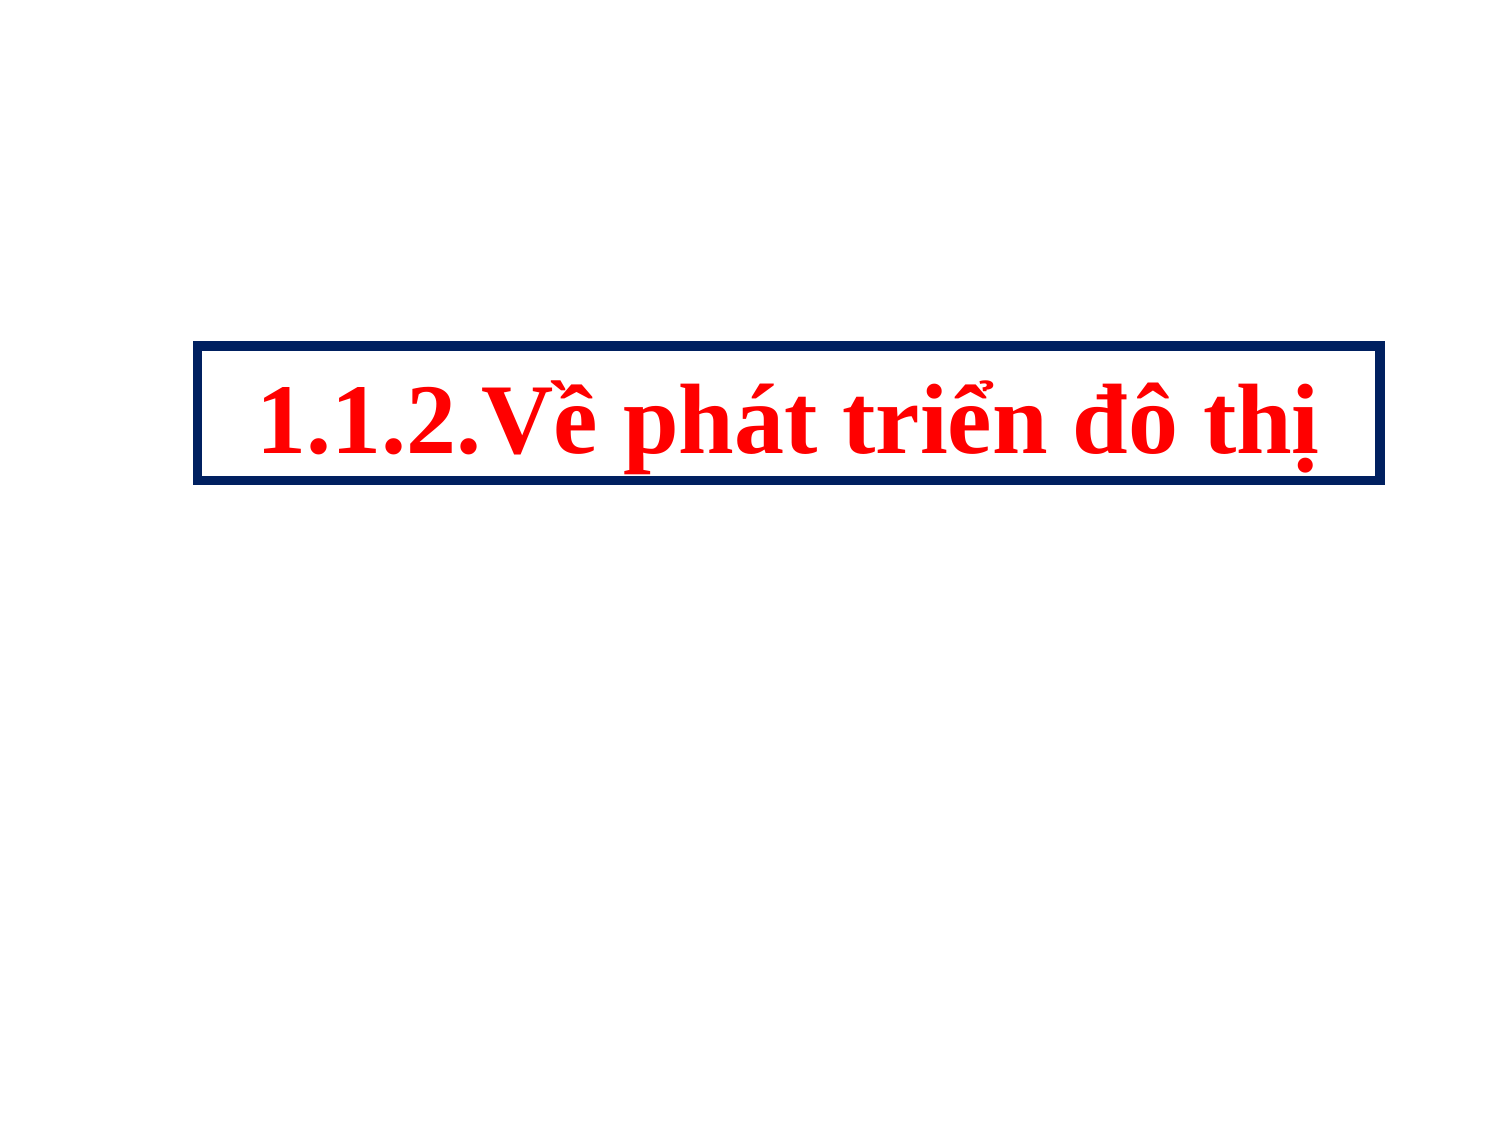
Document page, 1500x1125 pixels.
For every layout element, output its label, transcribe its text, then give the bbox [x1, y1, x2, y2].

text_box 1.1.2.Về phát triển đô thị [196, 345, 1381, 482]
